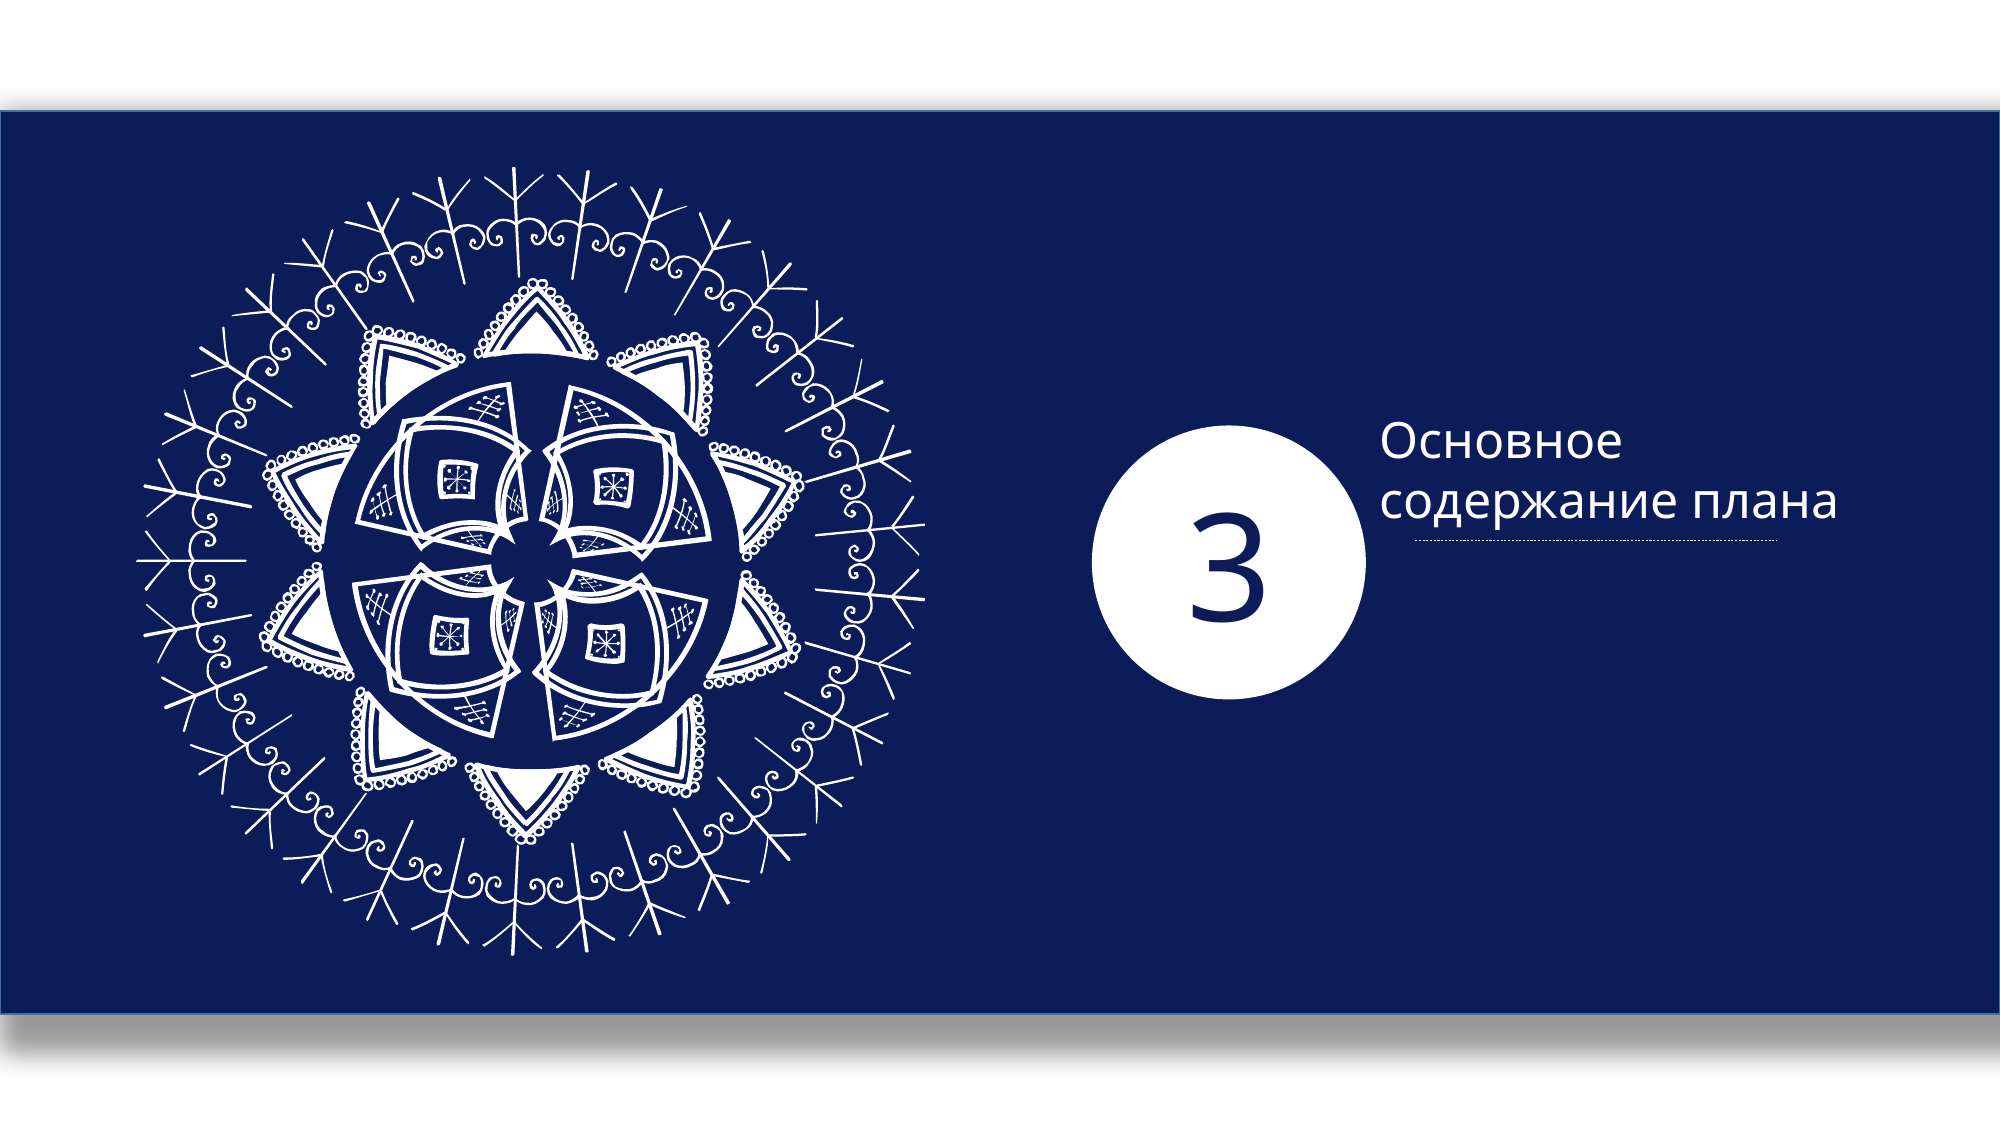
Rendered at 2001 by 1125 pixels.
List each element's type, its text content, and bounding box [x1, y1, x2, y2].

text_box [1091, 425, 1366, 700]
picture [103, 167, 925, 958]
text_box [0, 110, 2000, 1015]
text_box 3 [1171, 463, 1287, 659]
text_box Основное содержание плана [1364, 401, 1937, 536]
